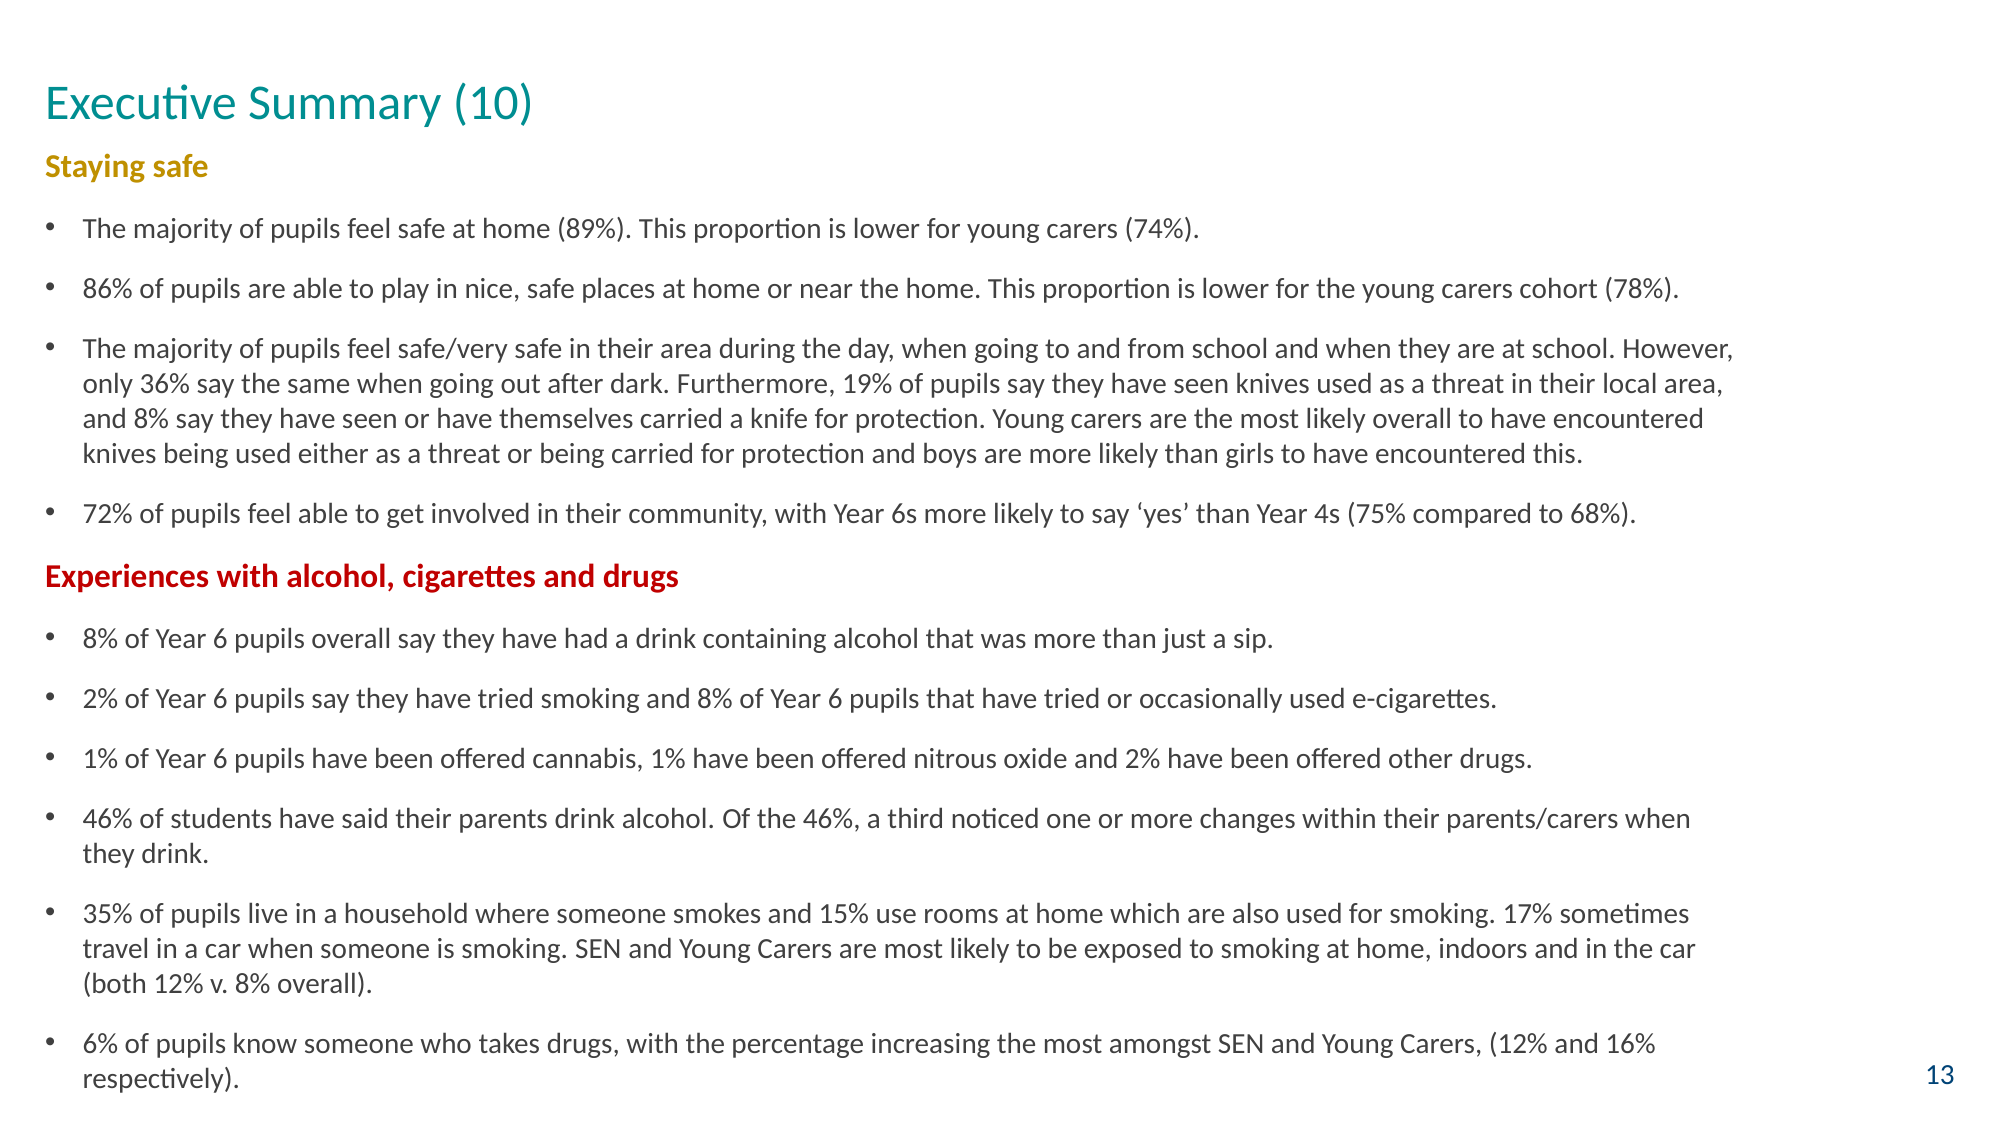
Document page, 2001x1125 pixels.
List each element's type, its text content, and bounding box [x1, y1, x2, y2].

list Staying safe The majority of pupils feel safe at home (89%). This proportion is lower for young carers (74%). 86% of pupils are able to play in nice, safe places at home or near the home. This proportion is lower for the young carers cohort (78%). The majority of pupils feel safe/very safe in their area during the day, when going to and from school and when they are at school. However, only 36% say the same when going out after dark. Furthermore, 19% of pupils say they have seen knives used as a threat in their local area, and 8% say they have seen or have themselves carried a knife for protection. Young carers are the most likely overall to have encountered knives being used either as a threat or being carried for protection and boys are more likely than girls to have encountered this. 72% of pupils feel able to get involved in their community, with Year 6s more likely to say ‘yes’ than Year 4s (75% compared to 68%). Experiences with alcohol, cigarettes and drugs 8% of Year 6 pupils overall say they have had a drink containing alcohol that was more than just a sip. 2% of Year 6 pupils say they have tried smoking and 8% of Year 6 pupils that have tried or occasionally used e-cigarettes. 1% of Year 6 pupils have been offered cannabis, 1% have been offered nitrous oxide and 2% have been offered other drugs. 46% of students have said their parents drink alcohol. Of the 46%, a third noticed one or more changes within their parents/carers when they drink. 35% of pupils live in a household where someone smokes and 15% use rooms at home which are also used for smoking. 17% sometimes travel in a car when someone is smoking. SEN and Young Carers are most likely to be exposed to smoking at home, indoors and in the car (both 12% v. 8% overall). 6% of pupils know someone who takes drugs, with the percentage increasing the most amongst SEN and Young Carers, (12% and 16% respectively). [30, 136, 1764, 1069]
title Executive Summary (10) [30, 29, 1654, 136]
